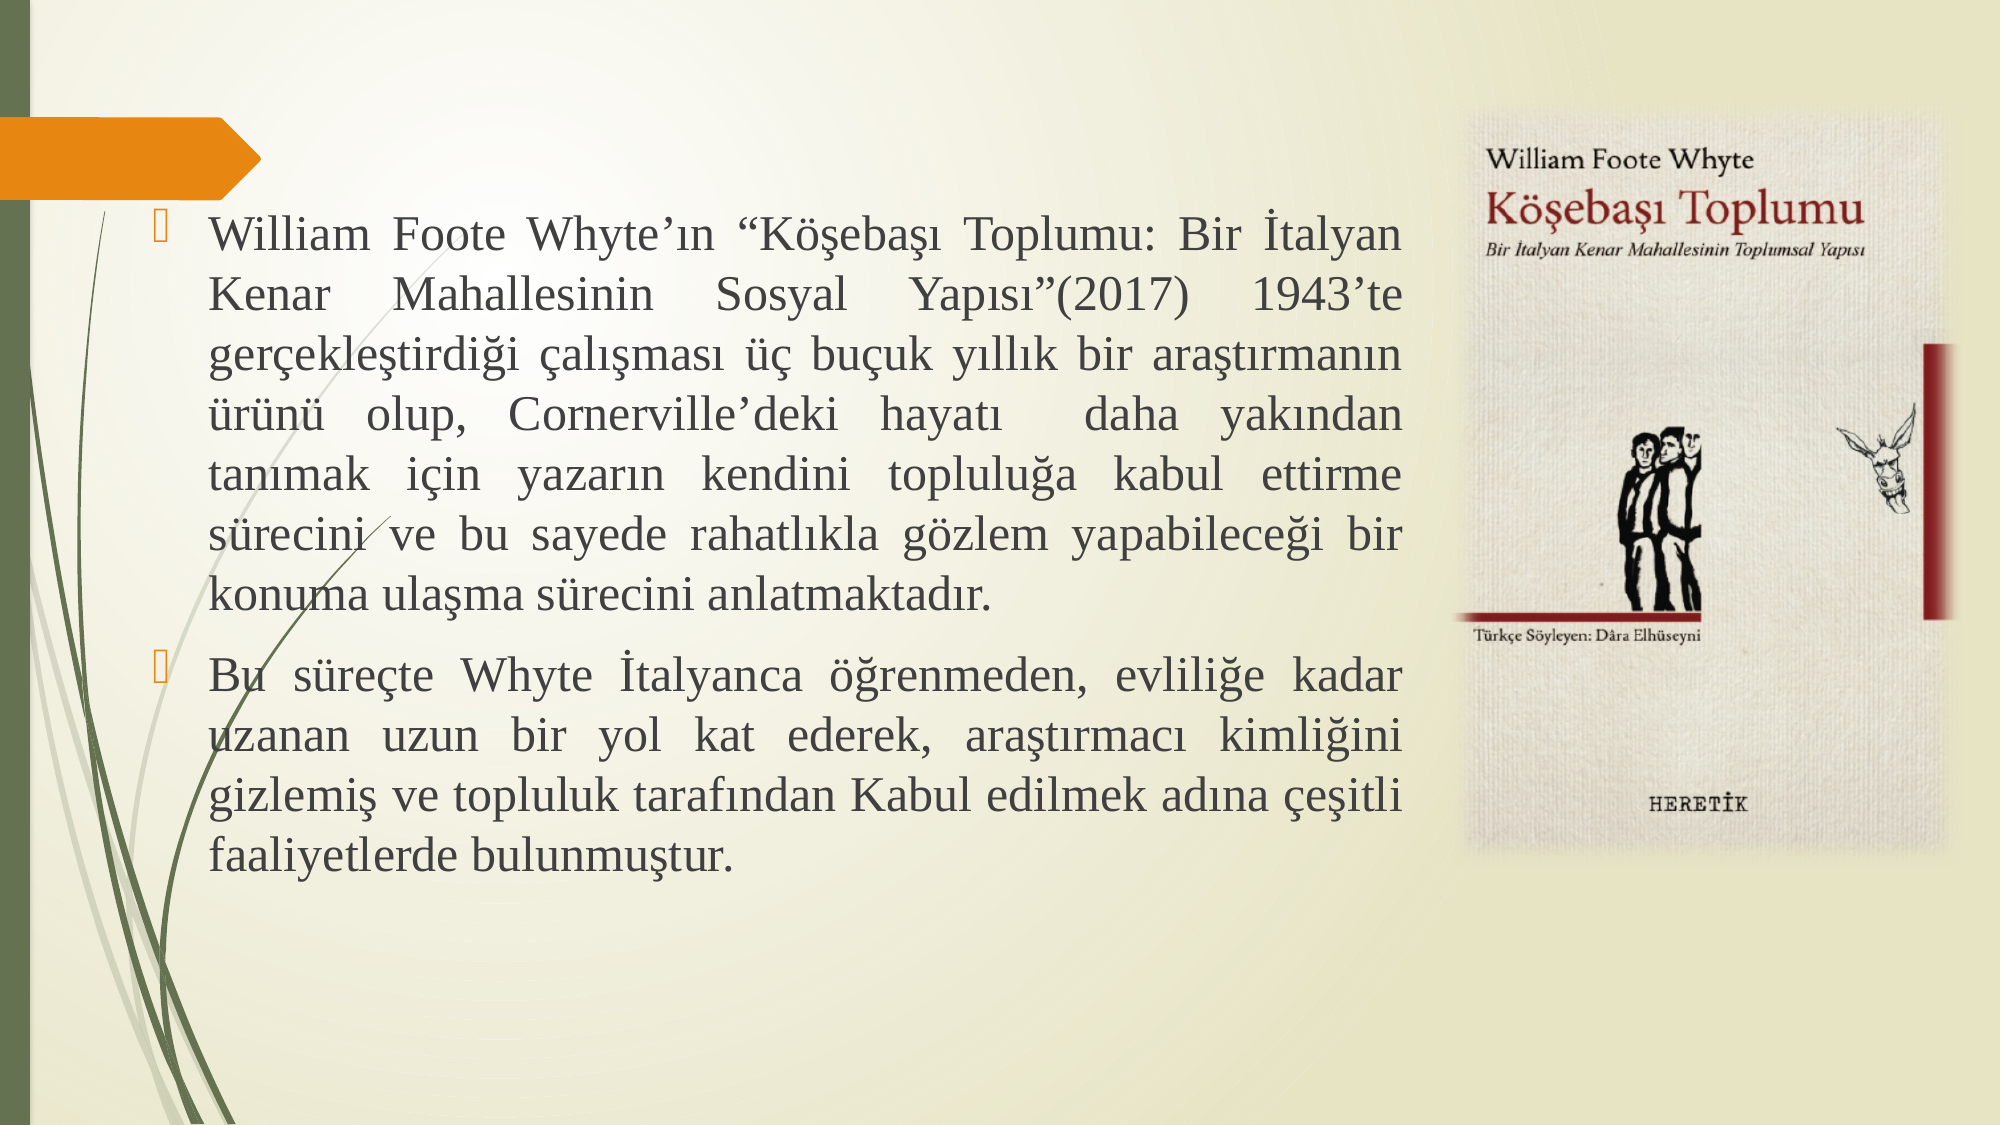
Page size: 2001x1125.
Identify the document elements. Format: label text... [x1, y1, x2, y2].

picture [1448, 95, 1962, 867]
list William Foote Whyte’ın “Köşebaşı Toplumu: Bir İtalyan Kenar Mahallesinin Sosyal Yapısı”(2017) 1943’te gerçekleştirdiği çalışması üç buçuk yıllık bir araştırmanın ürünü olup, Cornerville’deki hayatı daha yakından tanımak için yazarın kendini topluluğa kabul ettirme sürecini ve bu sayede rahatlıkla gözlem yapabileceği bir konuma ulaşma sürecini anlatmaktadır. Bu süreçte Whyte İtalyanca öğrenmeden, evliliğe kadar uzanan uzun bir yol kat ederek, araştırmacı kimliğini gizlemiş ve topluluk tarafından Kabul edilmek adına çeşitli faaliyetlerde bulunmuştur. [137, 193, 1420, 1125]
